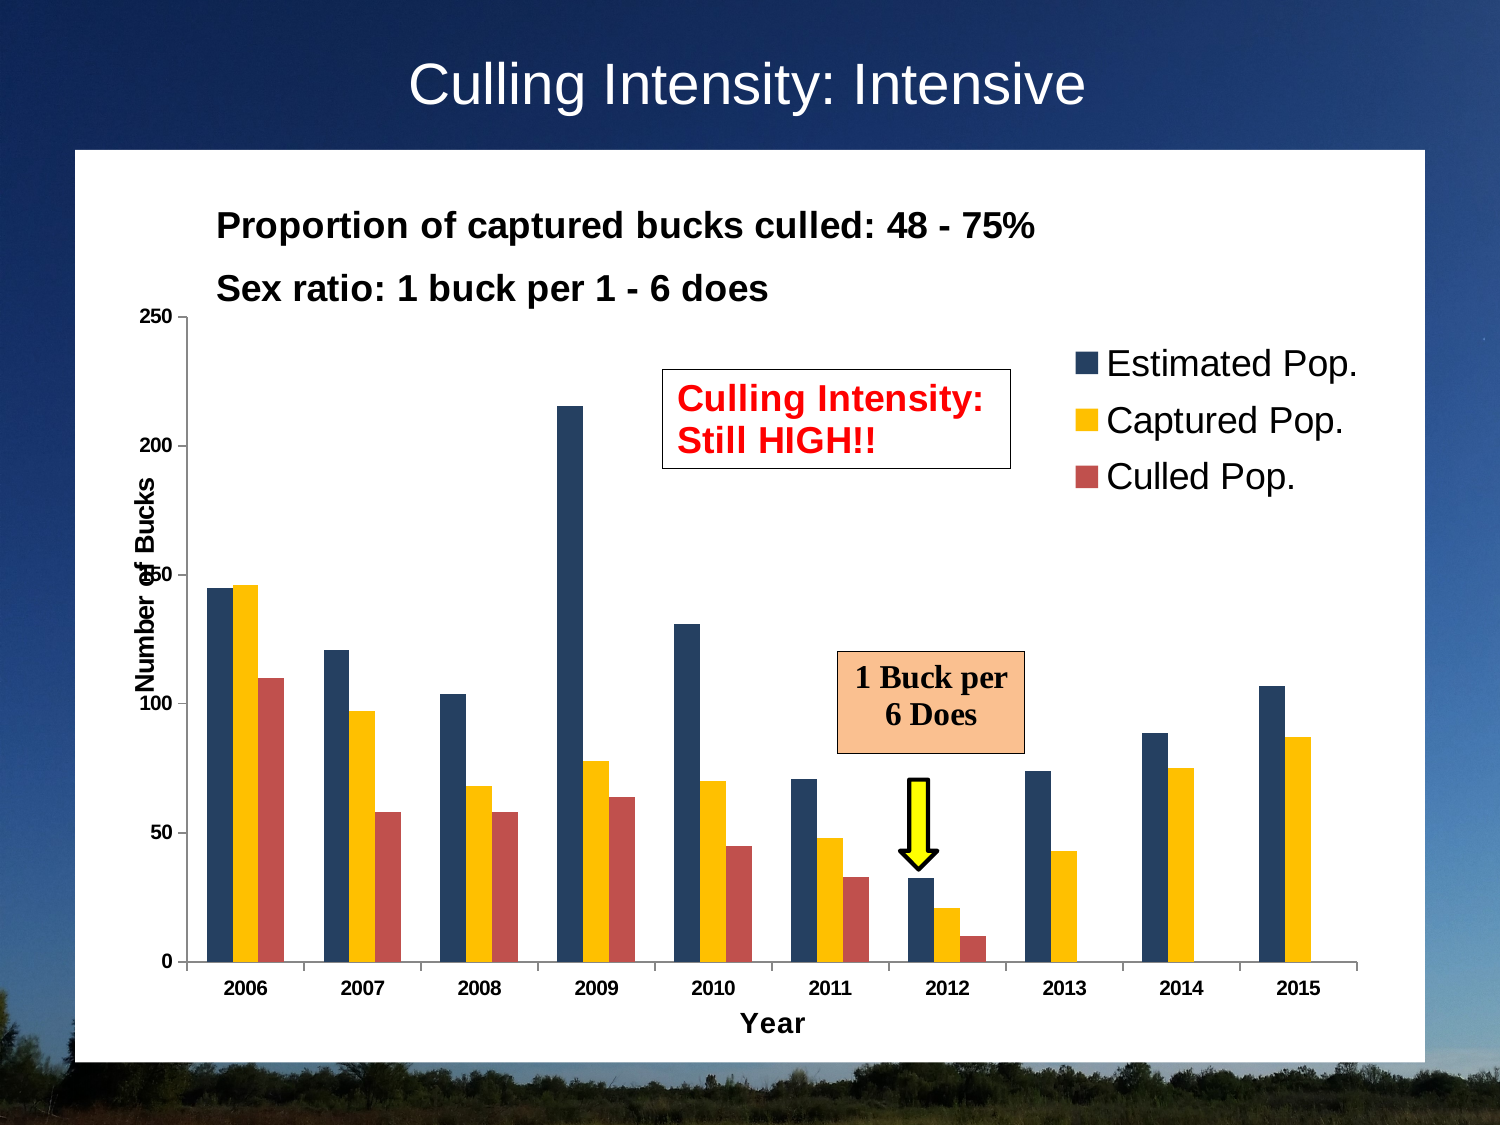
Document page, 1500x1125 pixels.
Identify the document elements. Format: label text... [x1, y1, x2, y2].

picture [0, 0, 1500, 1125]
title Culling Intensity: Intensive [200, 37, 1313, 125]
chart [74, 149, 1426, 1063]
